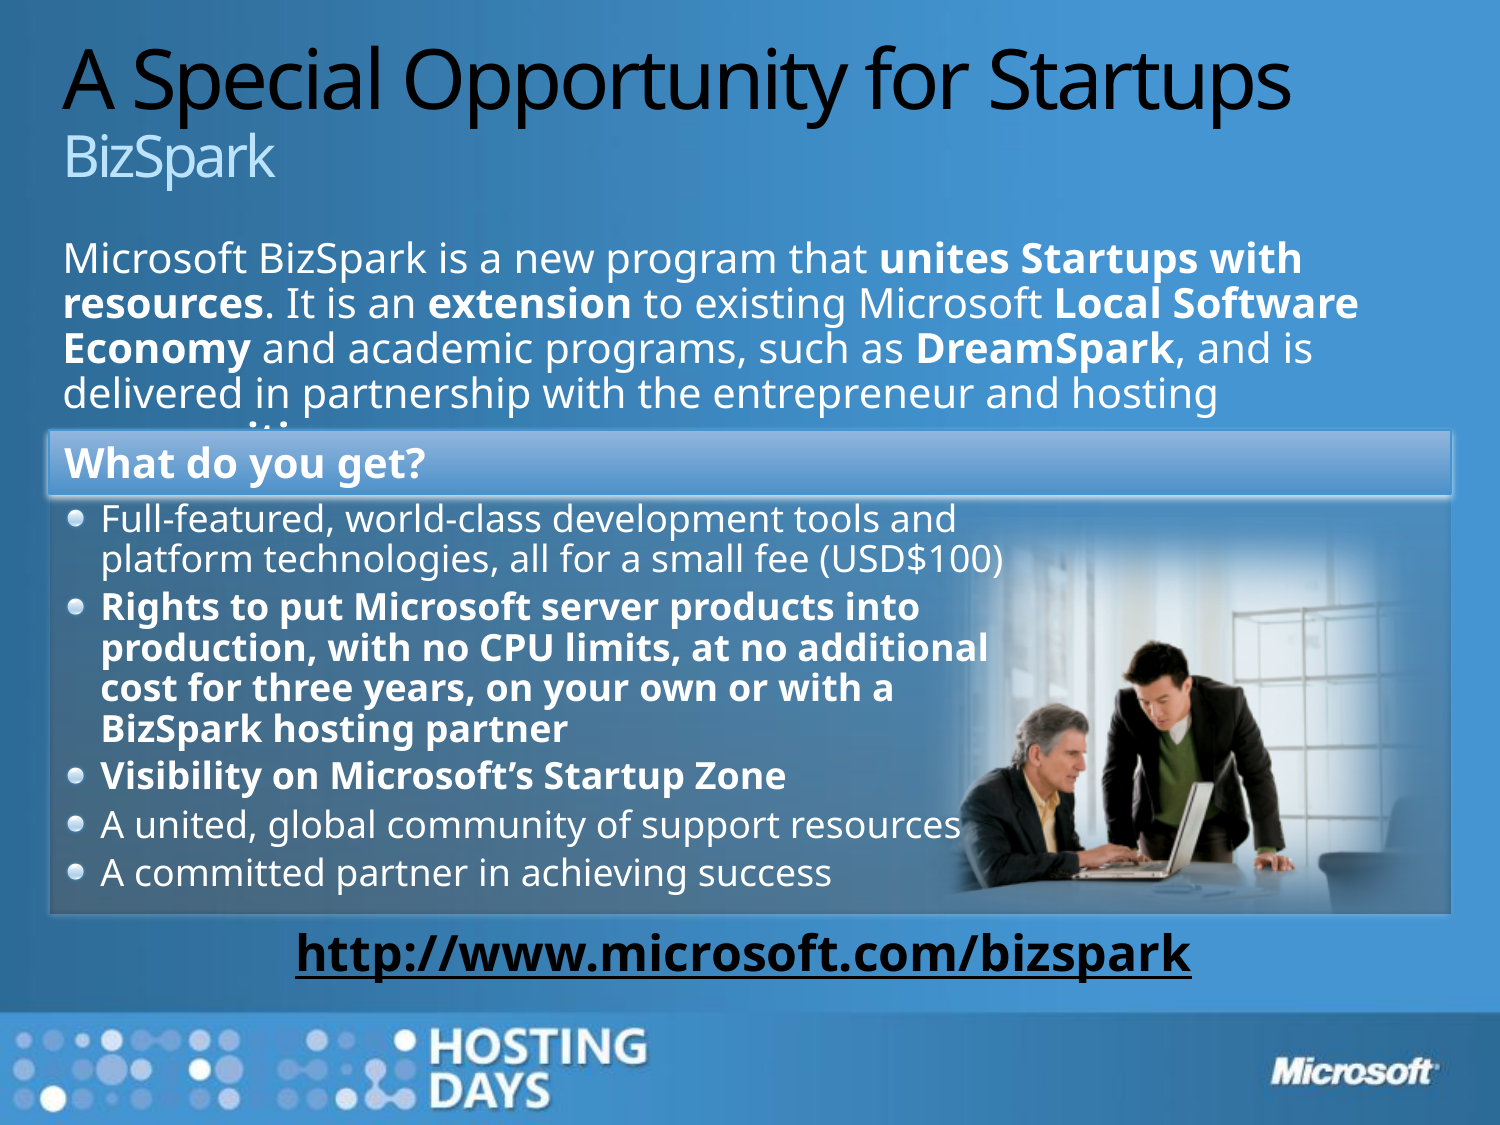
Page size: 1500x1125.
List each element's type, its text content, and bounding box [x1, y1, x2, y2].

picture [0, 0, 1500, 1125]
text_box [48, 429, 1452, 914]
text_box http://www.microsoft.com/bizspark [112, 923, 1388, 991]
text_box Microsoft BizSpark is a new program that unites Startups with resources. It is an extension to existing Microsoft Local Software Economy and academic programs, such as DreamSpark, and is delivered in partnership with the entrepreneur and hosting communities. [62, 237, 1439, 427]
title A Special Opportunity for Startups BizSpark [62, 37, 1438, 129]
